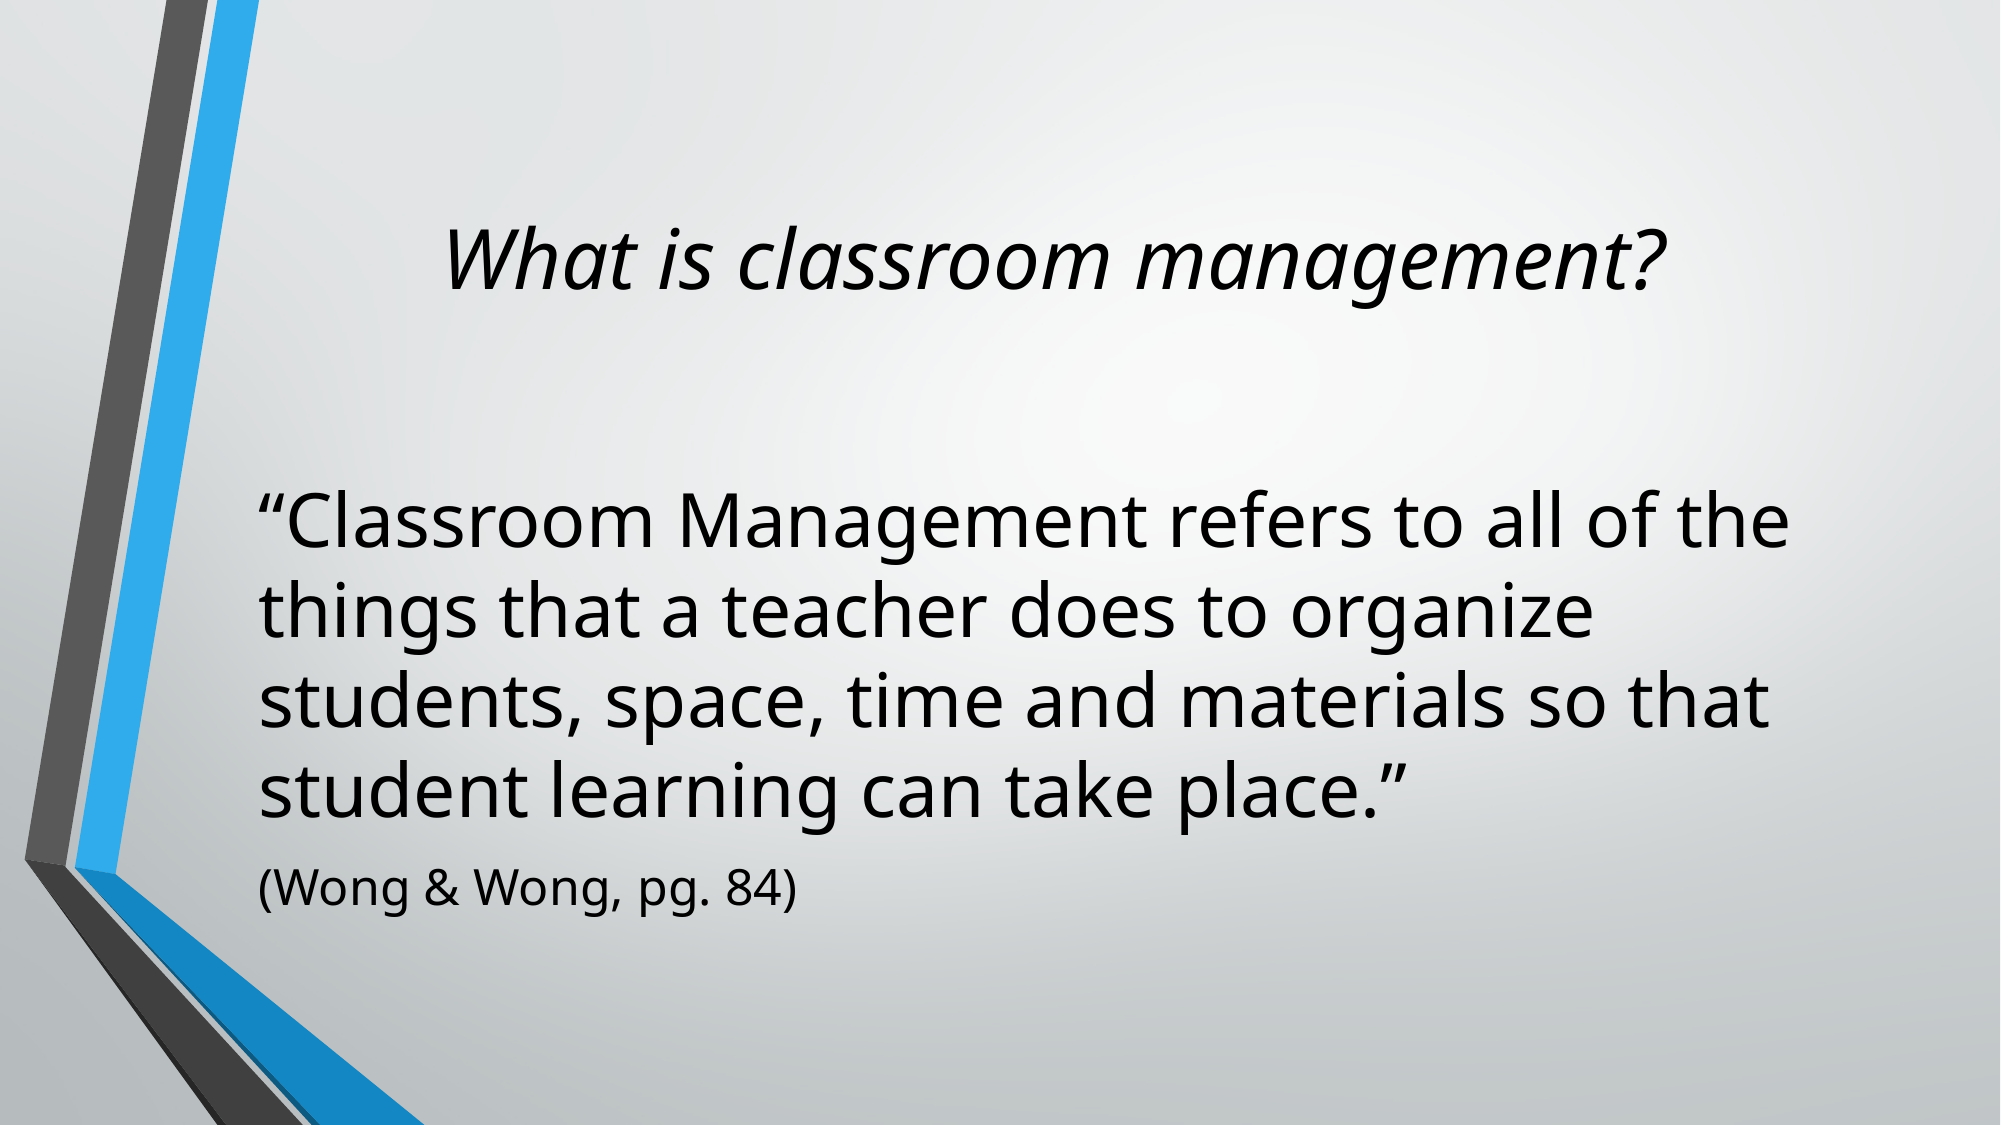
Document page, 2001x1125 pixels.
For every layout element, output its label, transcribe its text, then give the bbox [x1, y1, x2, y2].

title What is classroom management? [243, 112, 1887, 400]
list “Classroom Management refers to all of the things that a teacher does to organize students, space, time and materials so that student learning can take place.” (Wong & Wong, pg. 84) [243, 437, 1887, 950]
